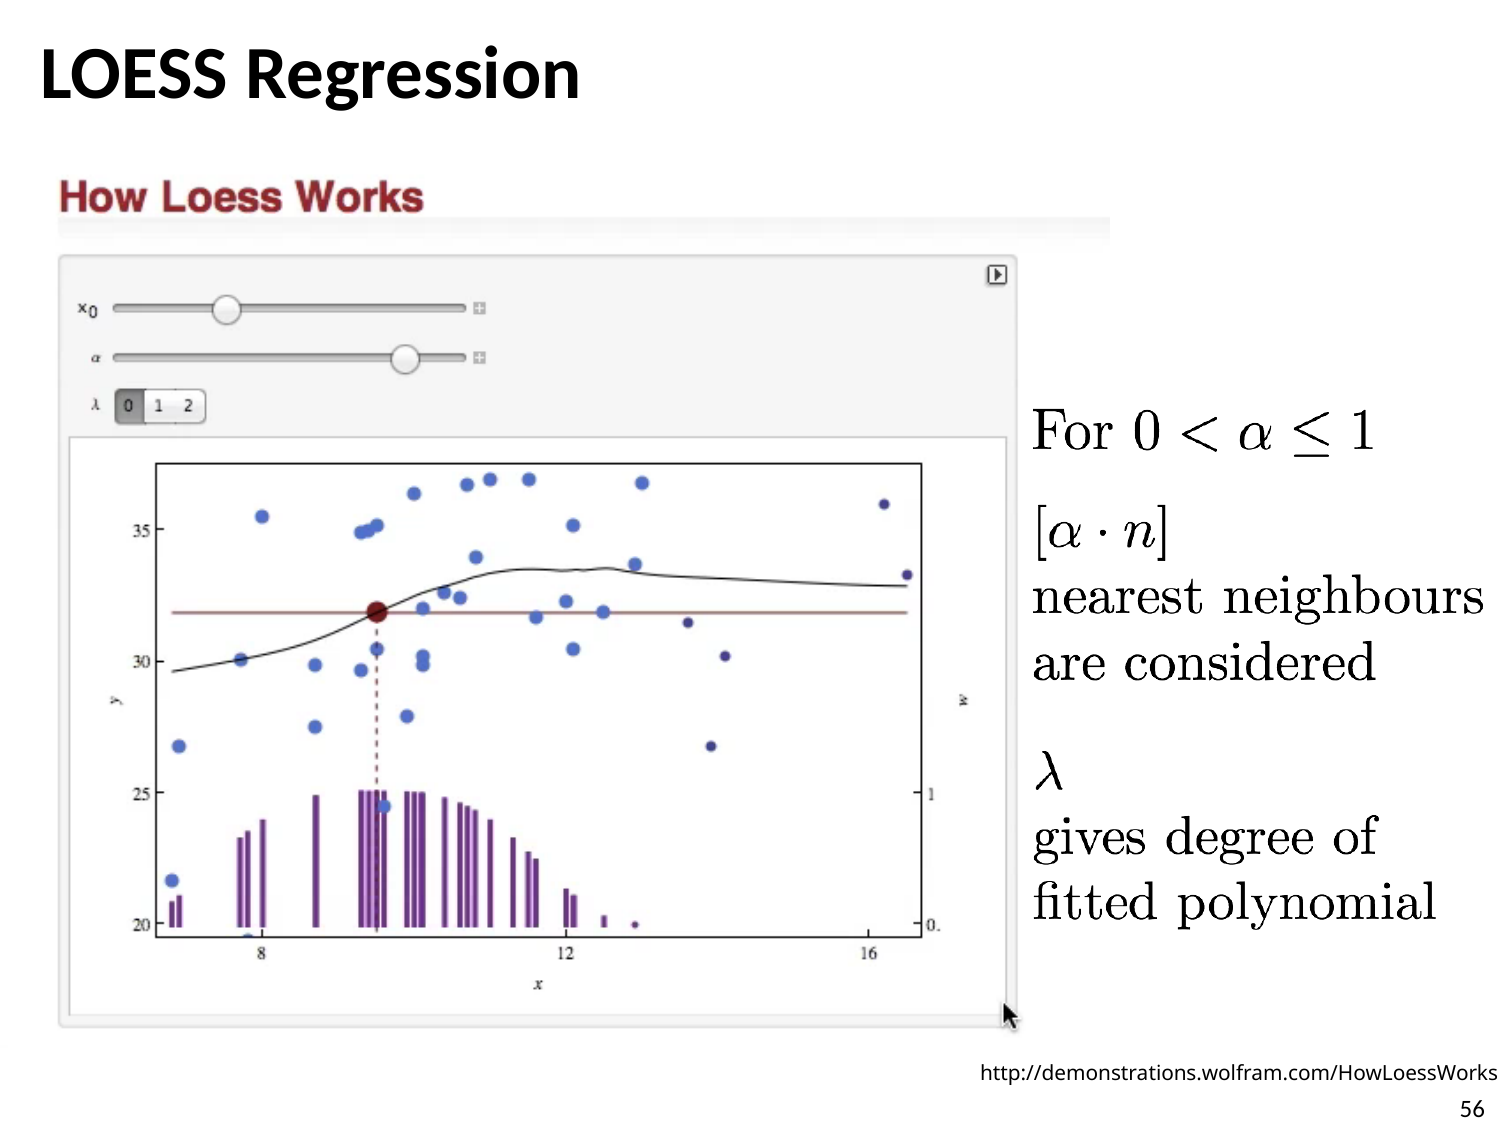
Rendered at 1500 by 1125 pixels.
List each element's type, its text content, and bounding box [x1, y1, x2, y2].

slide_number 56 [1125, 1090, 1500, 1125]
text_box http://demonstrations.wolfram.com/HowLoessWorks [965, 1051, 1500, 1092]
title LOESS Regression [25, 11, 1125, 125]
picture [1033, 751, 1436, 930]
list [0, 160, 1111, 1049]
picture [1033, 503, 1484, 681]
picture [1033, 408, 1373, 457]
